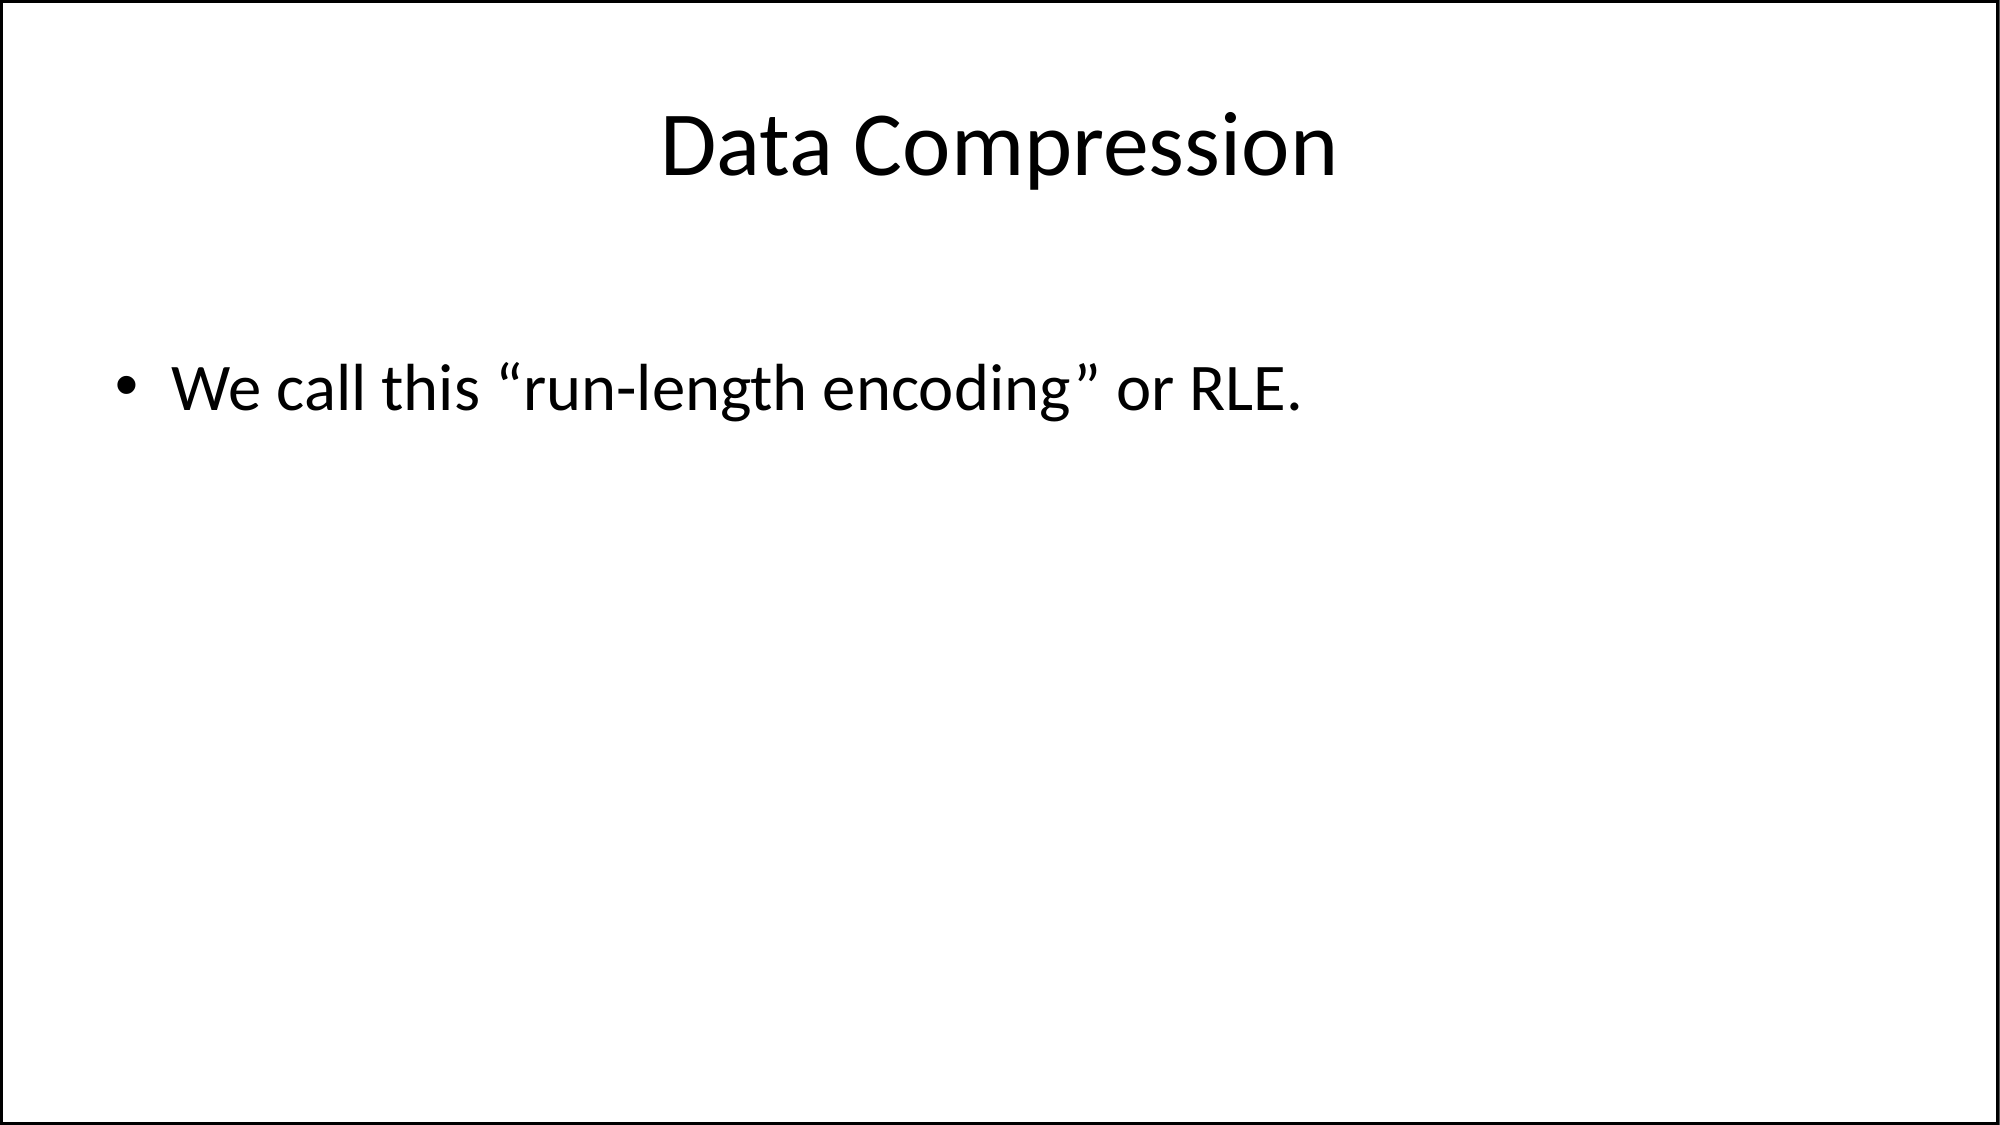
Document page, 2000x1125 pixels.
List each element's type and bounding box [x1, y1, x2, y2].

text_box [0, 0, 2000, 1125]
